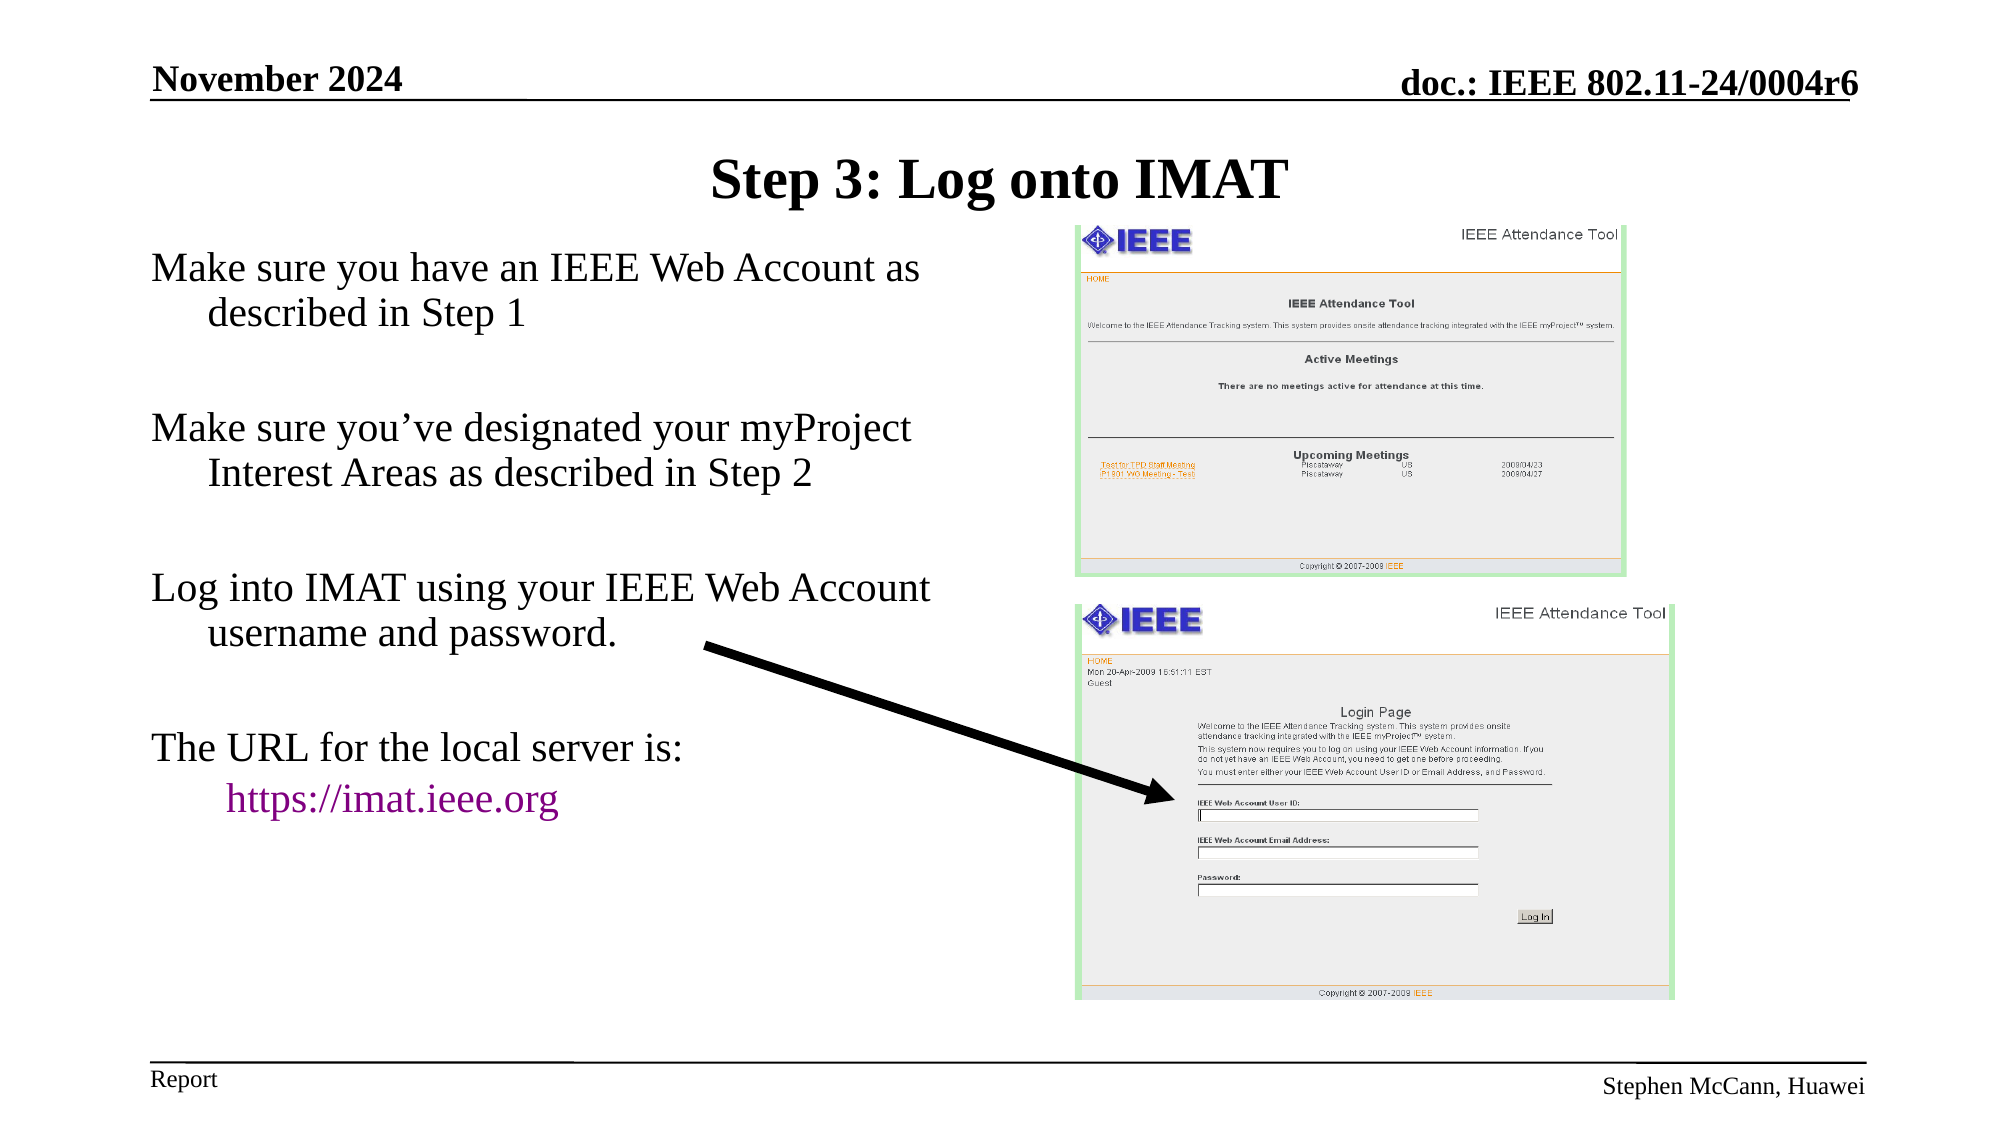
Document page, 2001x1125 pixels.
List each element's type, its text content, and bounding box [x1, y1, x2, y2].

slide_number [152, 54, 563, 100]
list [1074, 603, 1676, 1001]
title Step 3: Log onto IMAT [362, 112, 1638, 238]
list Make sure you have an IEEE Web Account as described in Step 1 Make sure you’ve designated your myProject Interest Areas as described in Step 2 Log into IMAT using your IEEE Web Account username and password. The URL for the local server is: https://imat.ieee.org [135, 237, 1038, 987]
text_box Stephen McCann, Huawei [1295, 1062, 1881, 1103]
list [1074, 224, 1627, 577]
